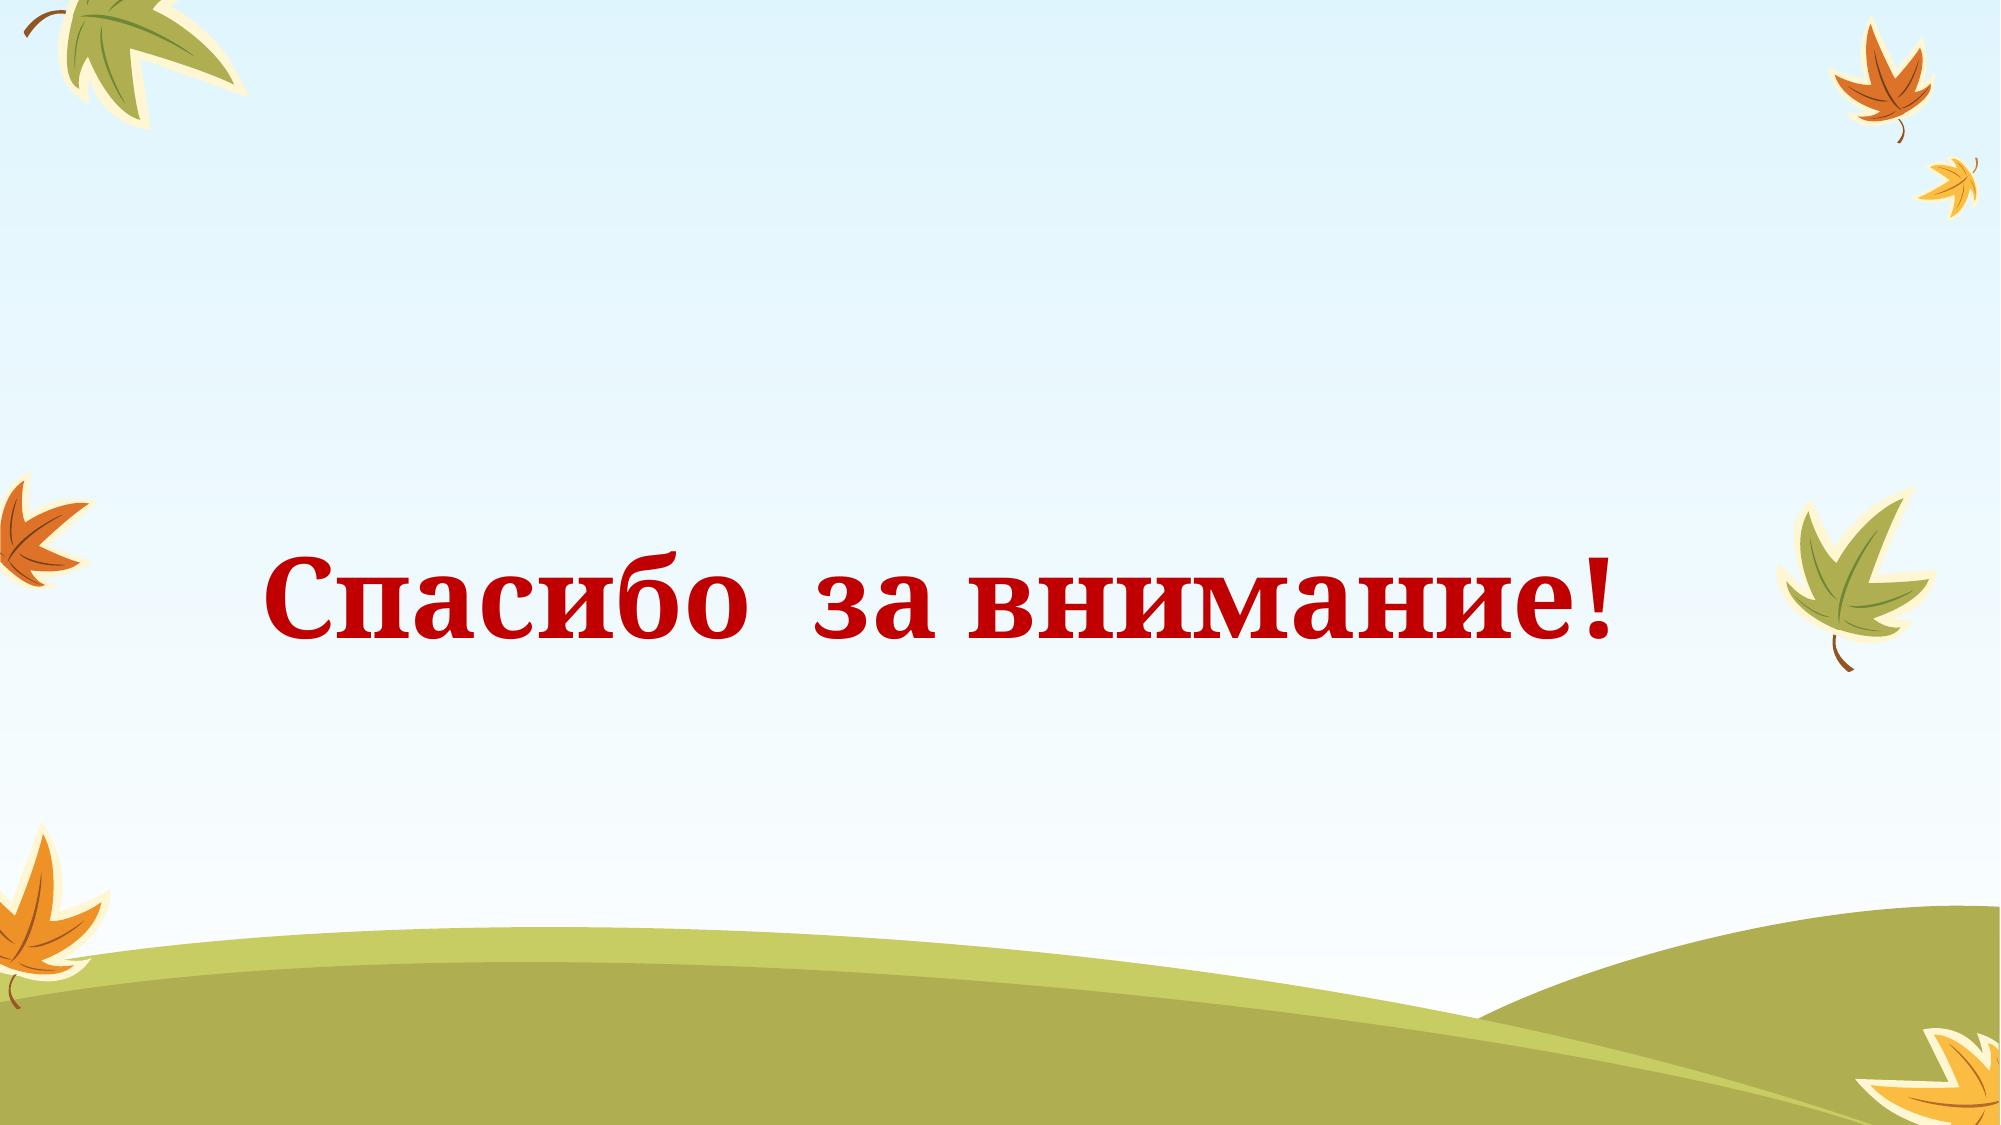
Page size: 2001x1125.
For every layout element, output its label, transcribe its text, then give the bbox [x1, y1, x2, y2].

text_box Спасибо за внимание! [245, 518, 1636, 669]
